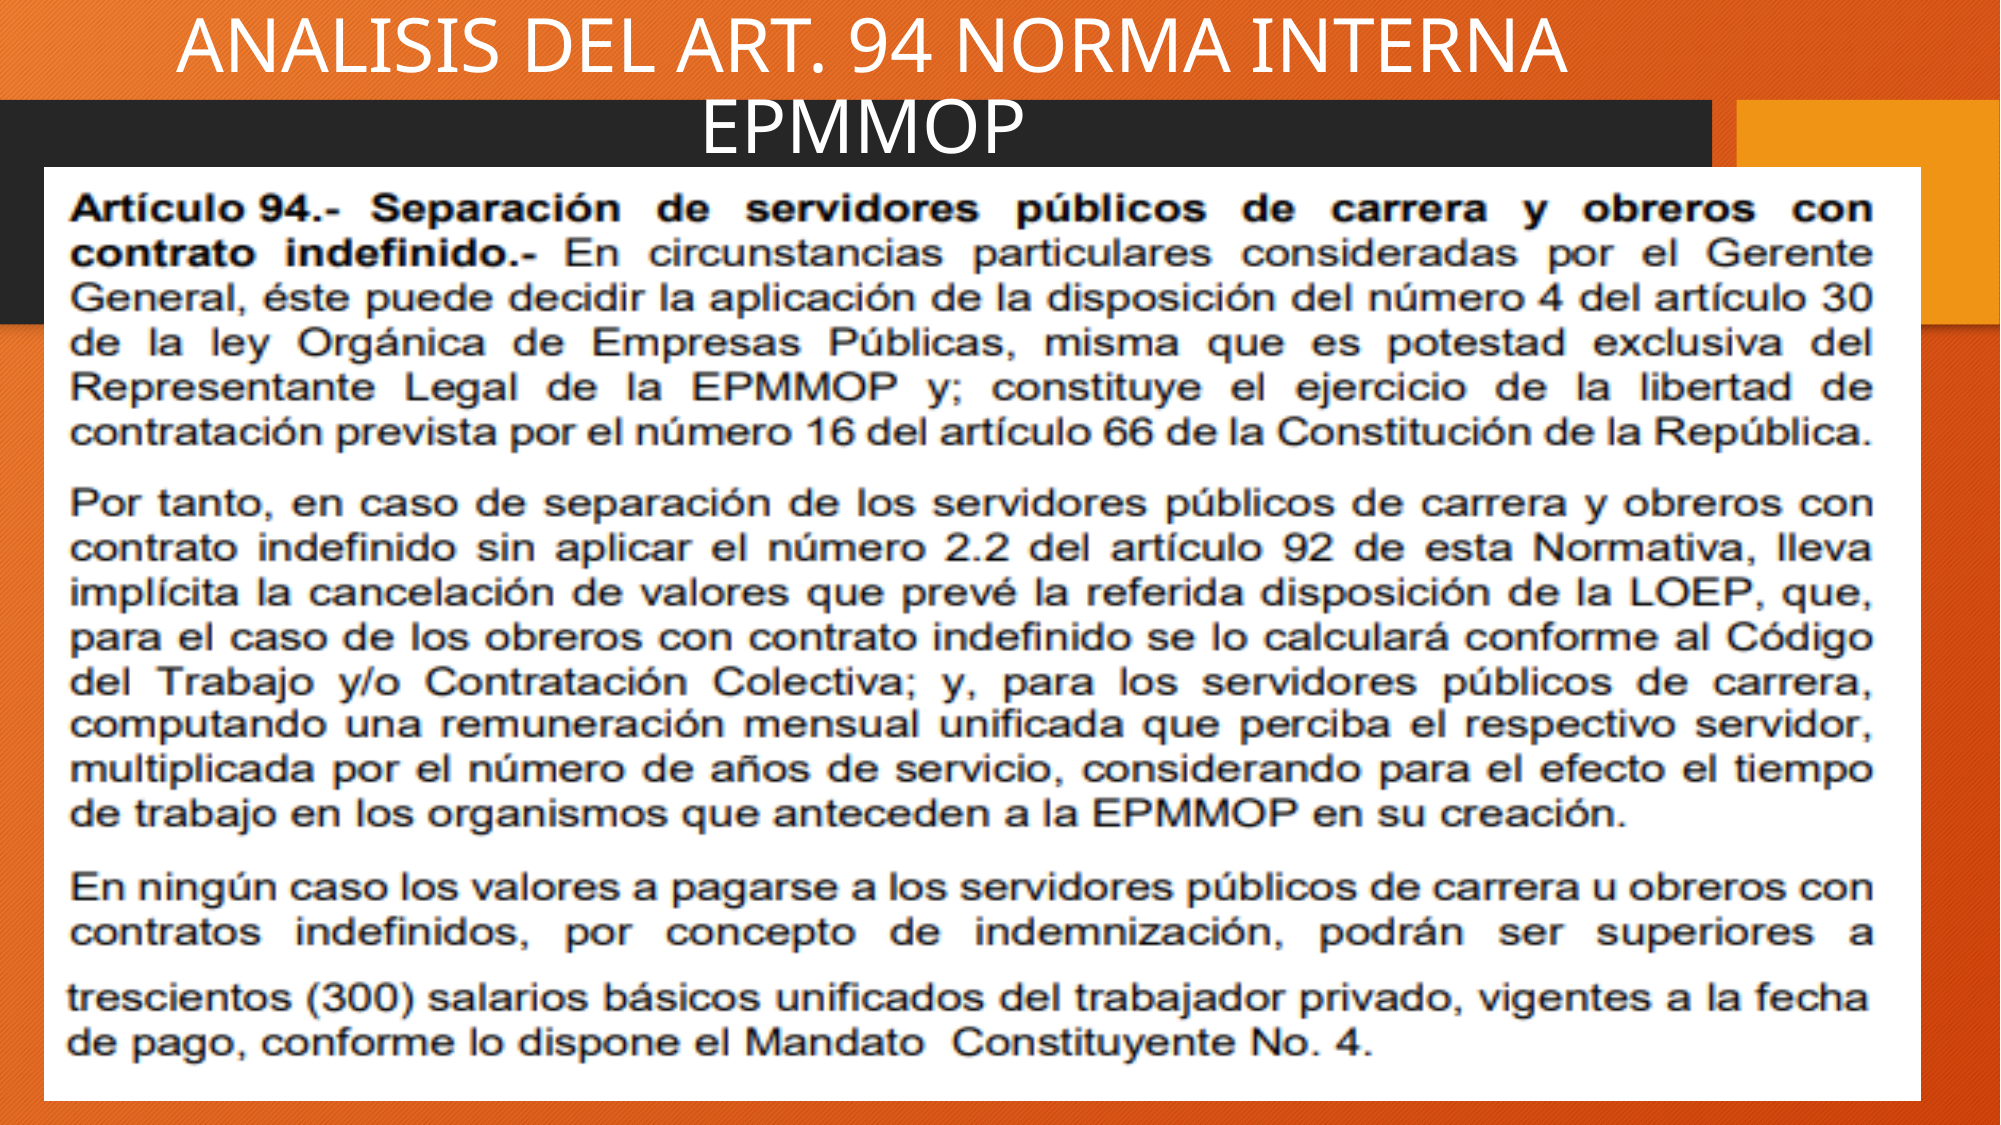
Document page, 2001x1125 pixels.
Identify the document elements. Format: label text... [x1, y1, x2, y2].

title ANALISIS DEL ART. 94 NORMA INTERNA EPMMOP [84, 0, 1662, 167]
picture [0, 167, 2000, 1101]
